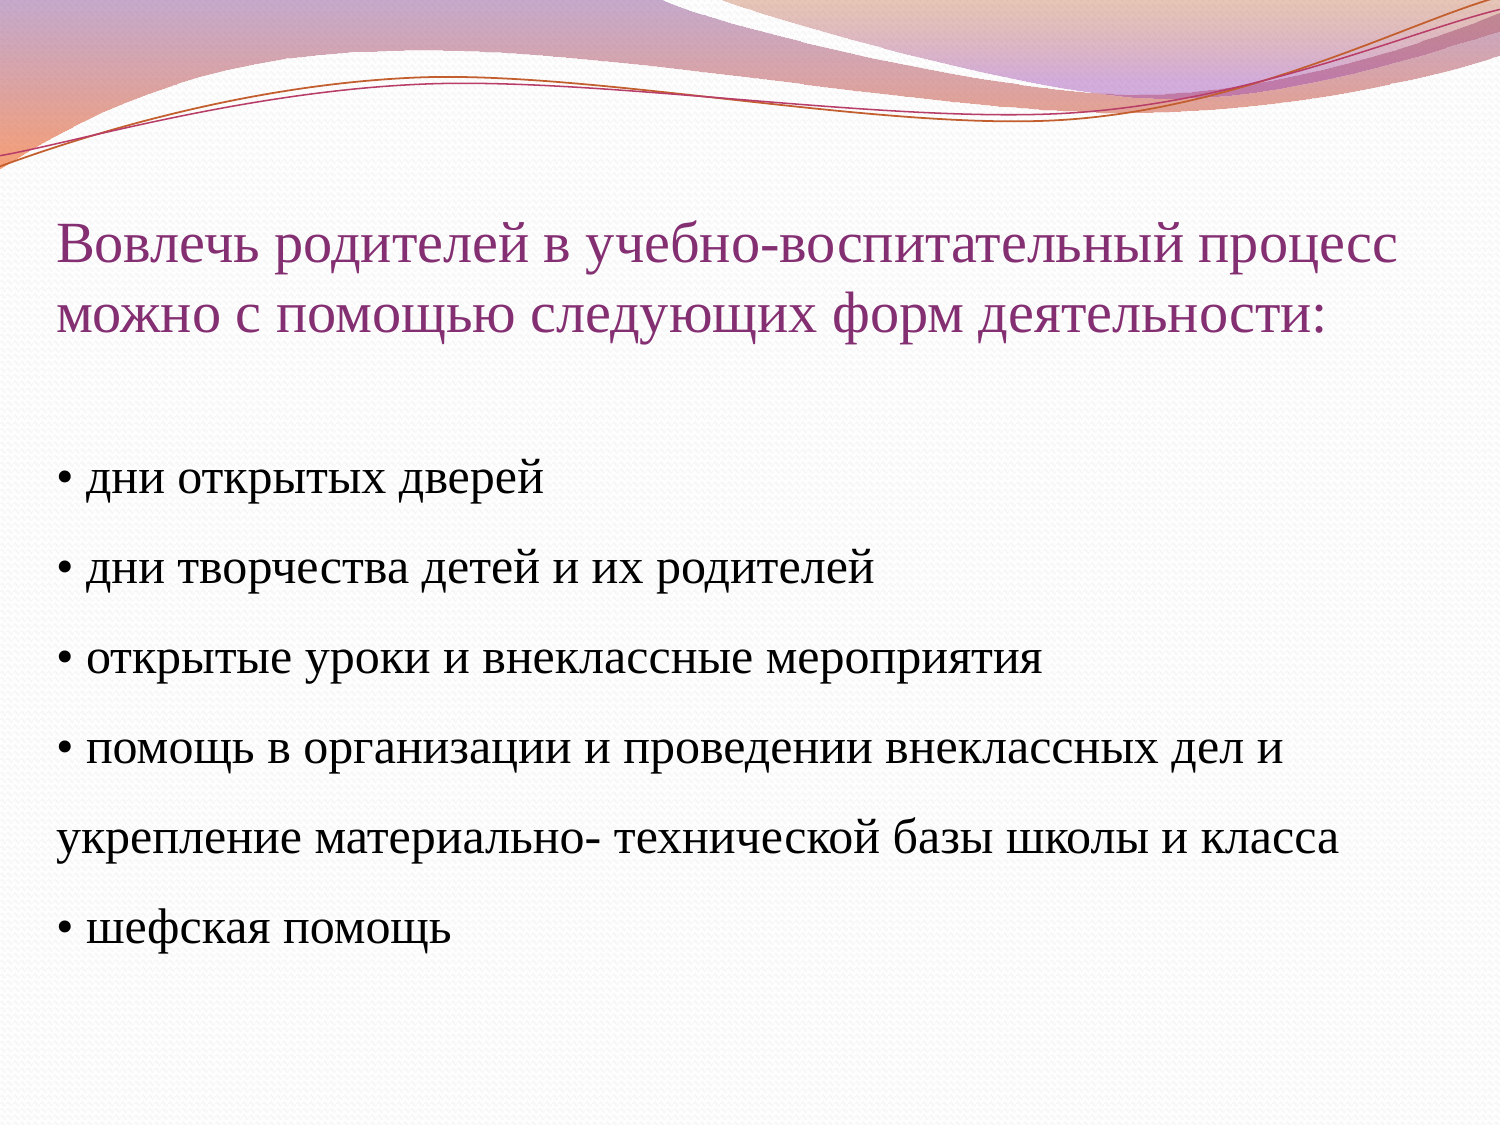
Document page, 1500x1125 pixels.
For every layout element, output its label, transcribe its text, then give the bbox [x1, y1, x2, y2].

text_box Вовлечь родителей в учебно-воспитательный процесс можно с помощью следующих форм деятельности: • дни открытых дверей • дни творчества детей и их родителей • открытые уроки и внеклассные мероприятия • помощь в организации и проведении внеклассных дел и укрепление материально- технической базы школы и класса • шефская помощь [41, 196, 1459, 961]
